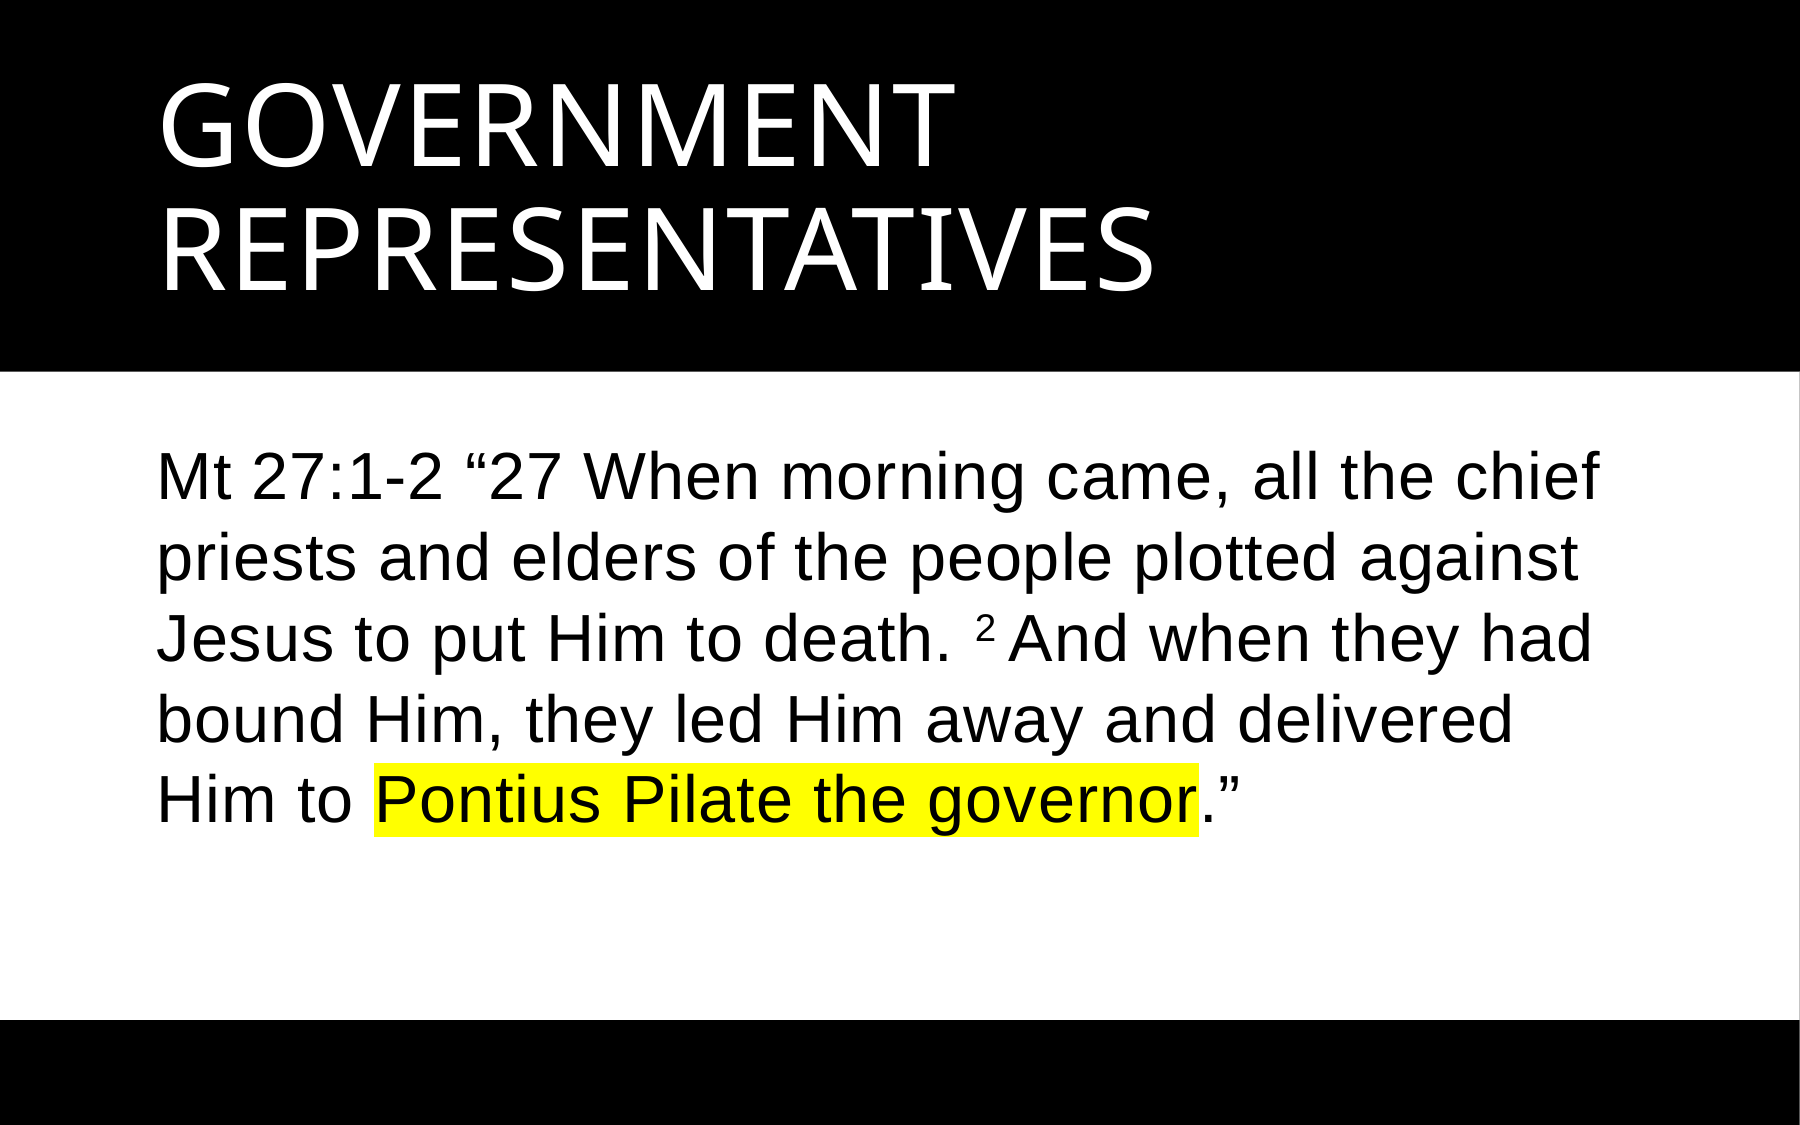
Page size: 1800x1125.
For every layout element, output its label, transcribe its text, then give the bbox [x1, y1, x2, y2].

list Mt 27:1-2 “27 When morning came, all the chief priests and elders of the people plotted against Jesus to put Him to death. 2 And when they had bound Him, they led Him away and delivered Him to Pontius Pilate the governor.” [141, 424, 1658, 959]
text_box [0, 1021, 1800, 1125]
title Government Representatives [141, 52, 1658, 332]
text_box [0, 0, 1800, 370]
text_box [0, 370, 1800, 1021]
